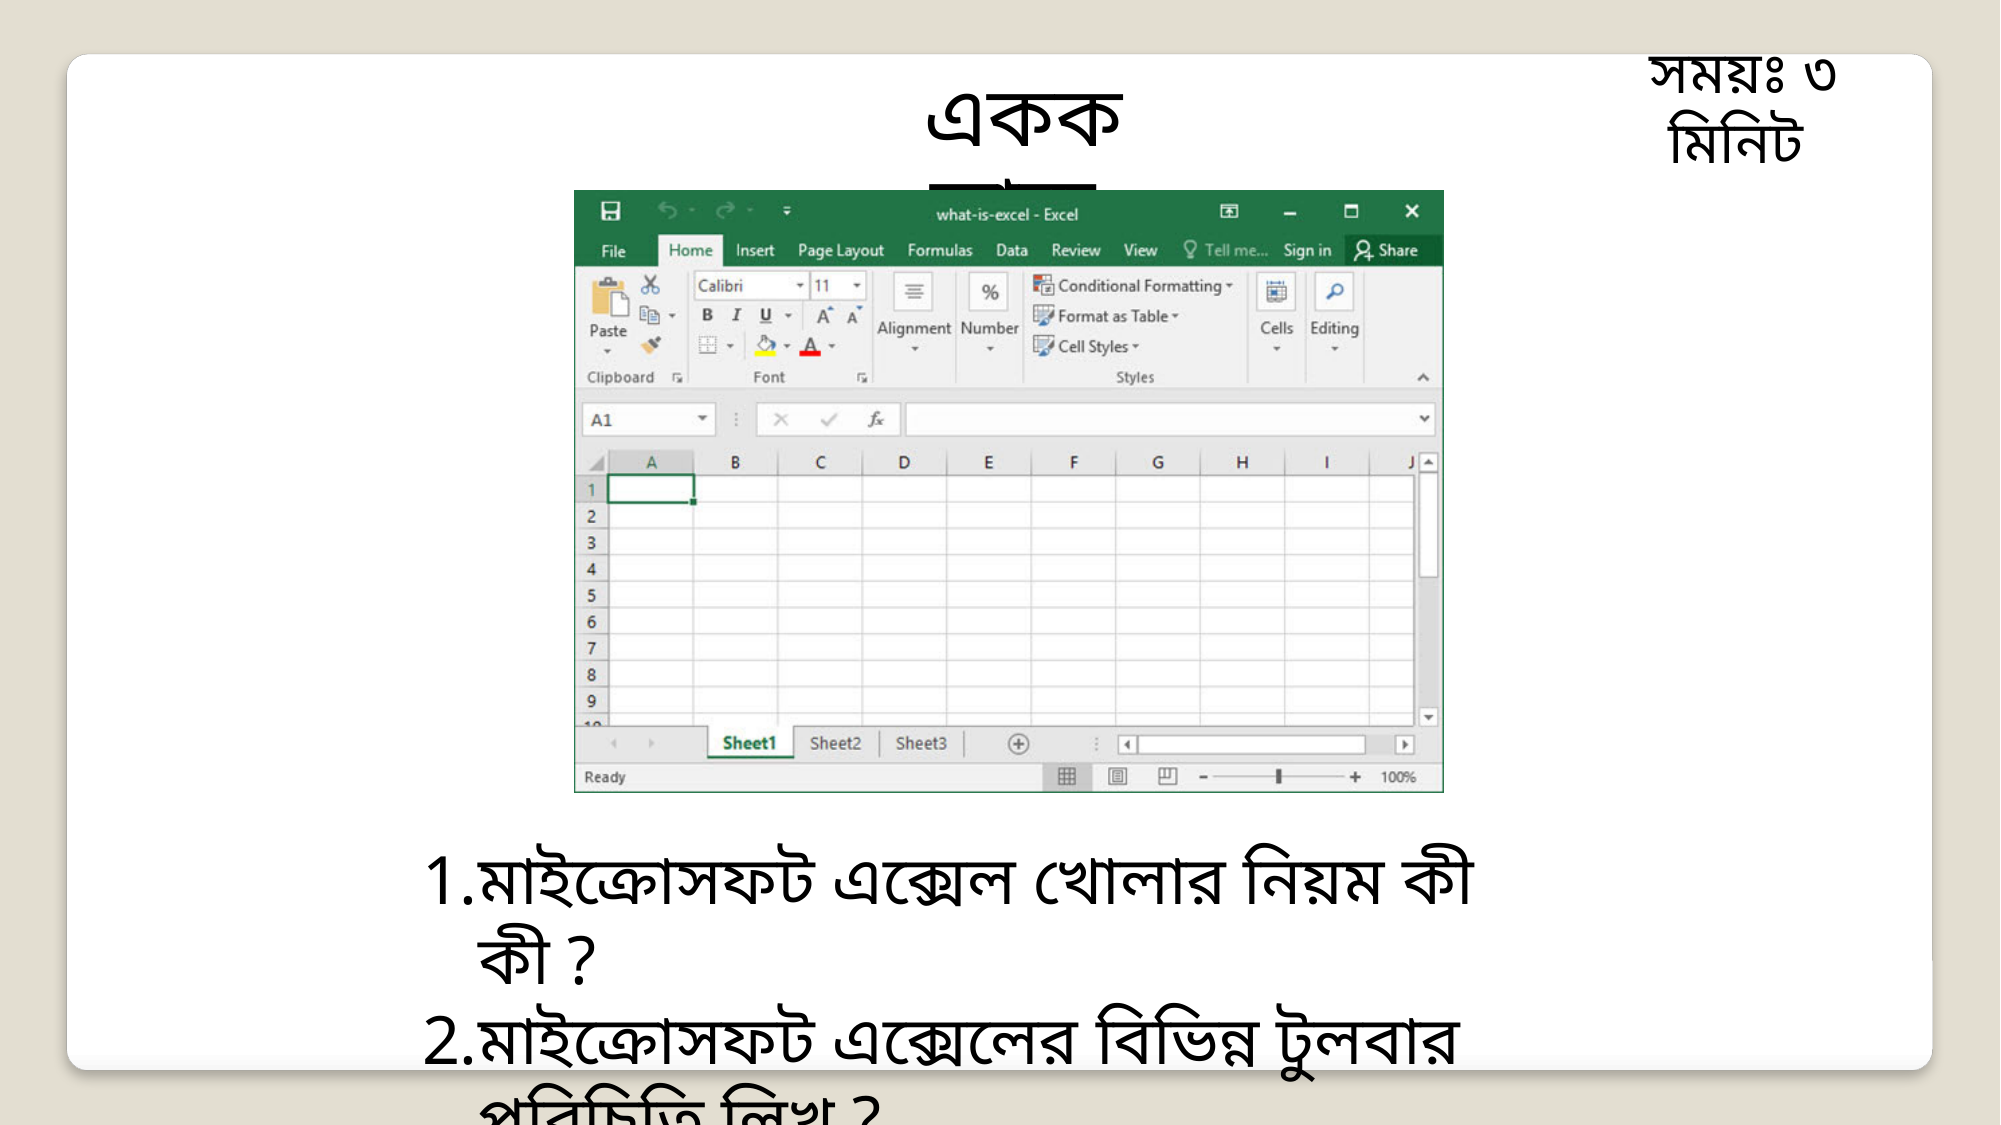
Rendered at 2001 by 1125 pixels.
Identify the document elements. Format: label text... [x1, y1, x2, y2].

picture [574, 189, 1444, 793]
text_box একক কাজ [788, 64, 1230, 175]
text_box মাইক্রোসফট এক্সেল খোলার নিয়ম কী কী ? মাইক্রোসফট এক্সেলের বিভিন্ন টুলবার পরিচিতি লিখ ? [407, 830, 1610, 1125]
text_box সময়ঃ ৩ মিনিট [1562, 64, 1925, 175]
